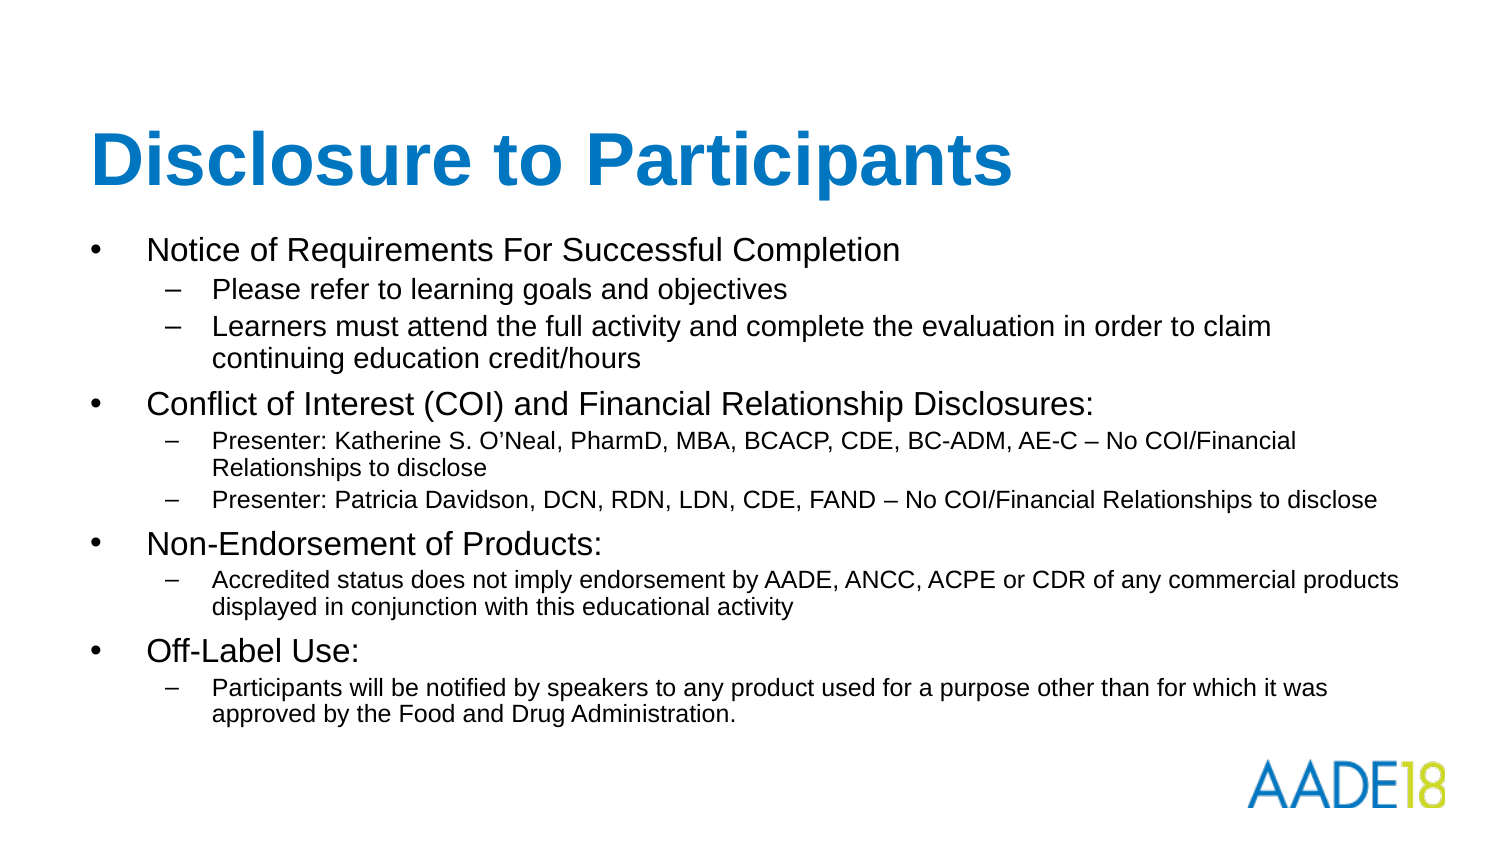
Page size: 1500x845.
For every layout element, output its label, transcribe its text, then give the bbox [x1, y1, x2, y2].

title Disclosure to Participants [75, 84, 1425, 225]
list Notice of Requirements For Successful Completion Please refer to learning goals and objectives Learners must attend the full activity and complete the evaluation in order to claim continuing education credit/hours Conflict of Interest (COI) and Financial Relationship Disclosures: Presenter: Katherine S. O’Neal, PharmD, MBA, BCACP, CDE, BC-ADM, AE-C – No COI/Financial Relationships to disclose Presenter: Patricia Davidson, DCN, RDN, LDN, CDE, FAND – No COI/Financial Relationships to disclose Non-Endorsement of Products: Accredited status does not imply endorsement by AADE, ANCC, ACPE or CDR of any commercial products displayed in conjunction with this educational activity Off-Label Use: Participants will be notified by speakers to any product used for a purpose other than for which it was approved by the Food and Drug Administration. [75, 225, 1425, 736]
